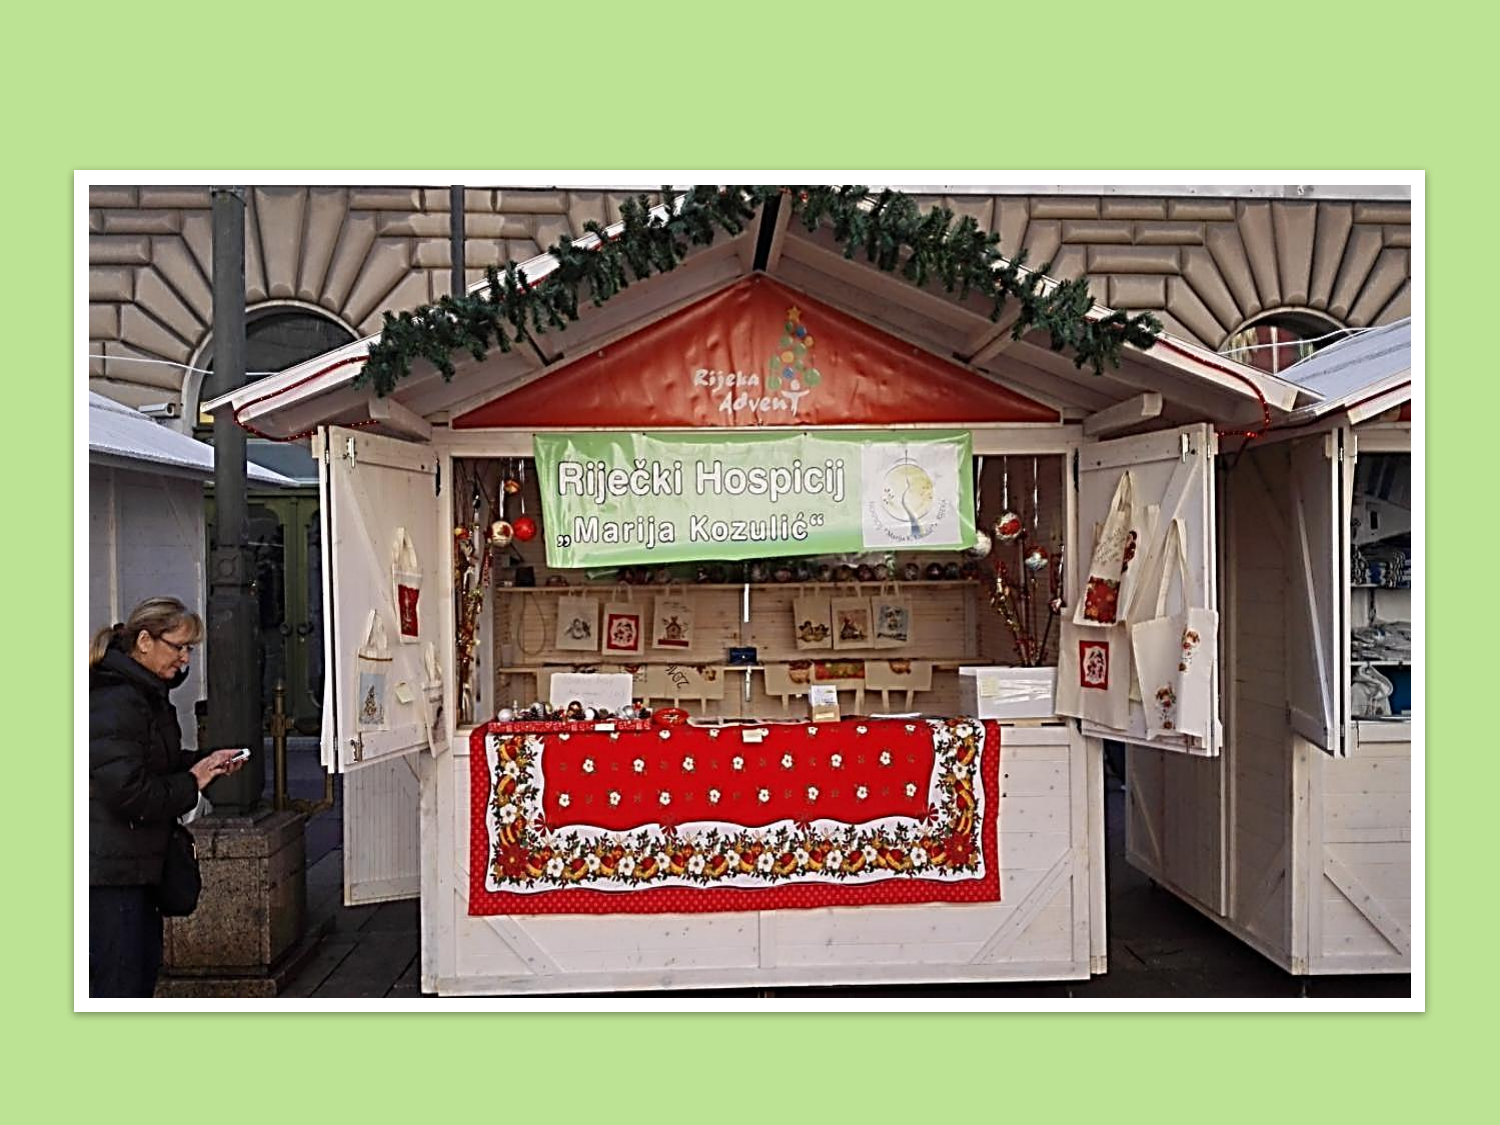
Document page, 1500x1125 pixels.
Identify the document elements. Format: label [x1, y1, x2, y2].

list [88, 184, 1411, 998]
